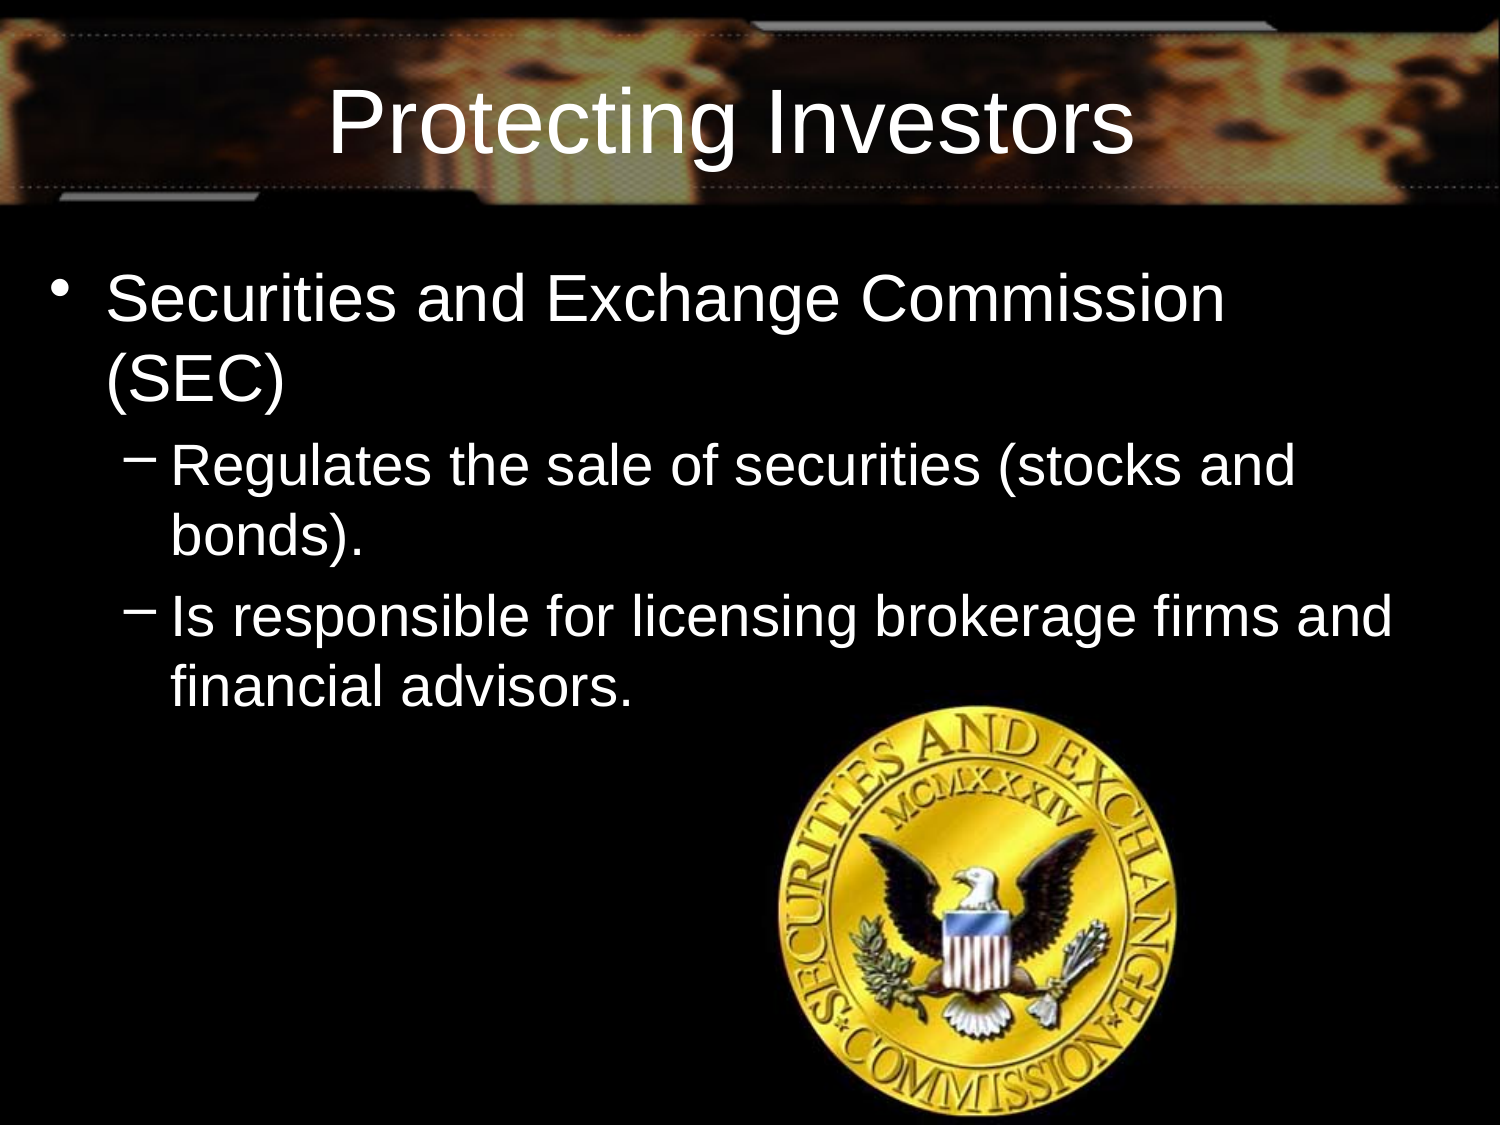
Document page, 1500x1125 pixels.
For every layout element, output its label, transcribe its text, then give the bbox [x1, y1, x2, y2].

title Protecting Investors [33, 22, 1431, 211]
list Securities and Exchange Commission (SEC) Regulates the sale of securities (stocks and bonds). Is responsible for licensing brokerage firms and financial advisors. [33, 247, 1431, 1006]
picture [0, 0, 1500, 1125]
